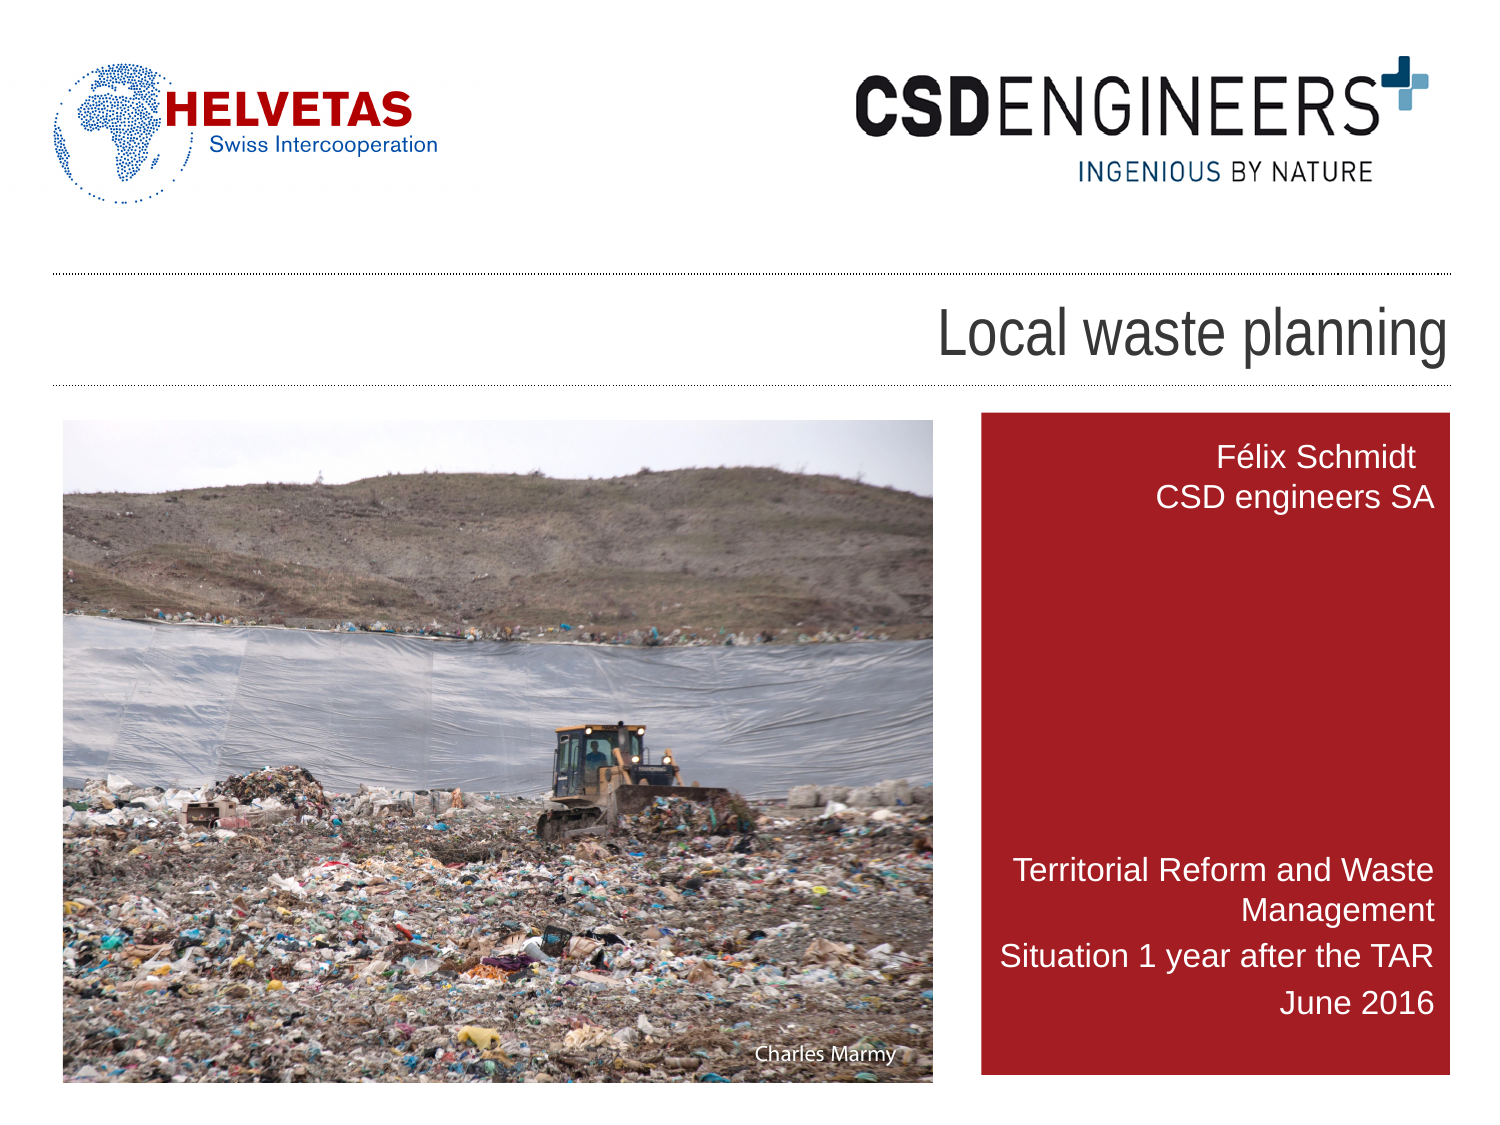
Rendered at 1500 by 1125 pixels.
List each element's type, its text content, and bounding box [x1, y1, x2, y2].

picture [855, 56, 1444, 185]
title Local waste planning [52, 272, 1451, 386]
picture [0, 31, 494, 238]
picture [52, 420, 940, 1083]
subtitle Félix Schmidt CSD engineers SA Territorial Reform and Waste Management Situation 1 year after the TAR June 2016 [981, 412, 1450, 1075]
